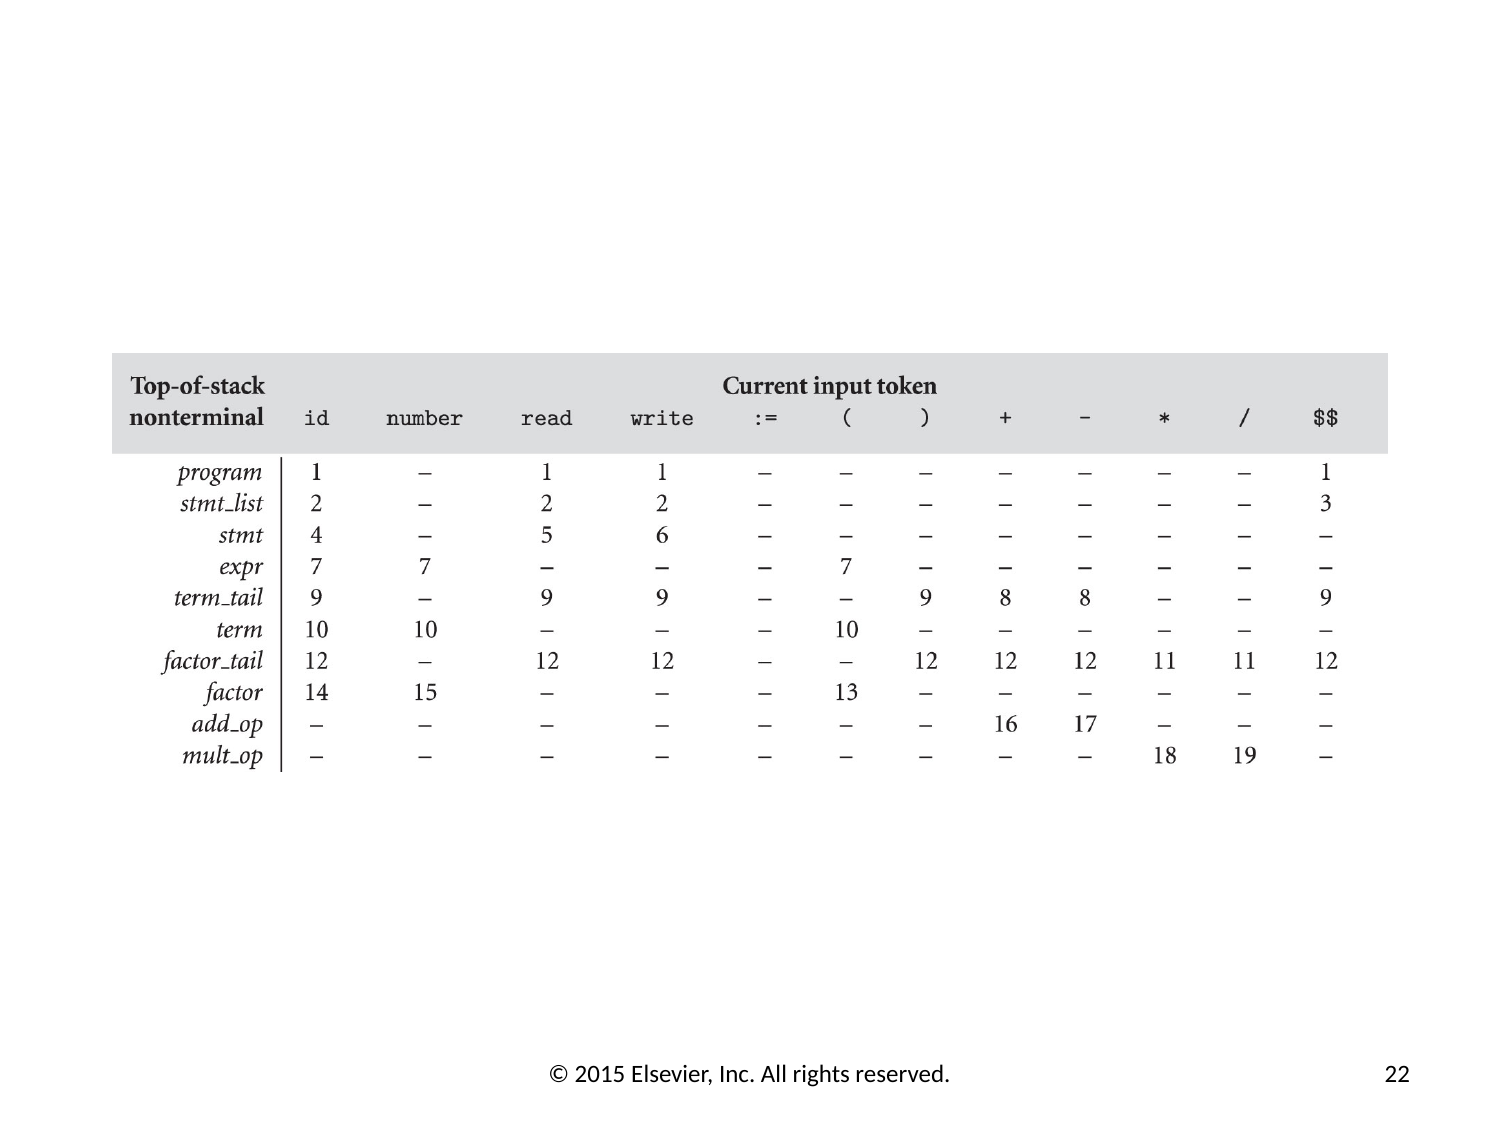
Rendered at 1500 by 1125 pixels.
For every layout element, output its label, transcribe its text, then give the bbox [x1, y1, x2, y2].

slide_number 22 [1074, 1042, 1425, 1103]
footer © 2015 Elsevier, Inc. All rights reserved. [512, 1042, 988, 1103]
picture [112, 353, 1388, 772]
